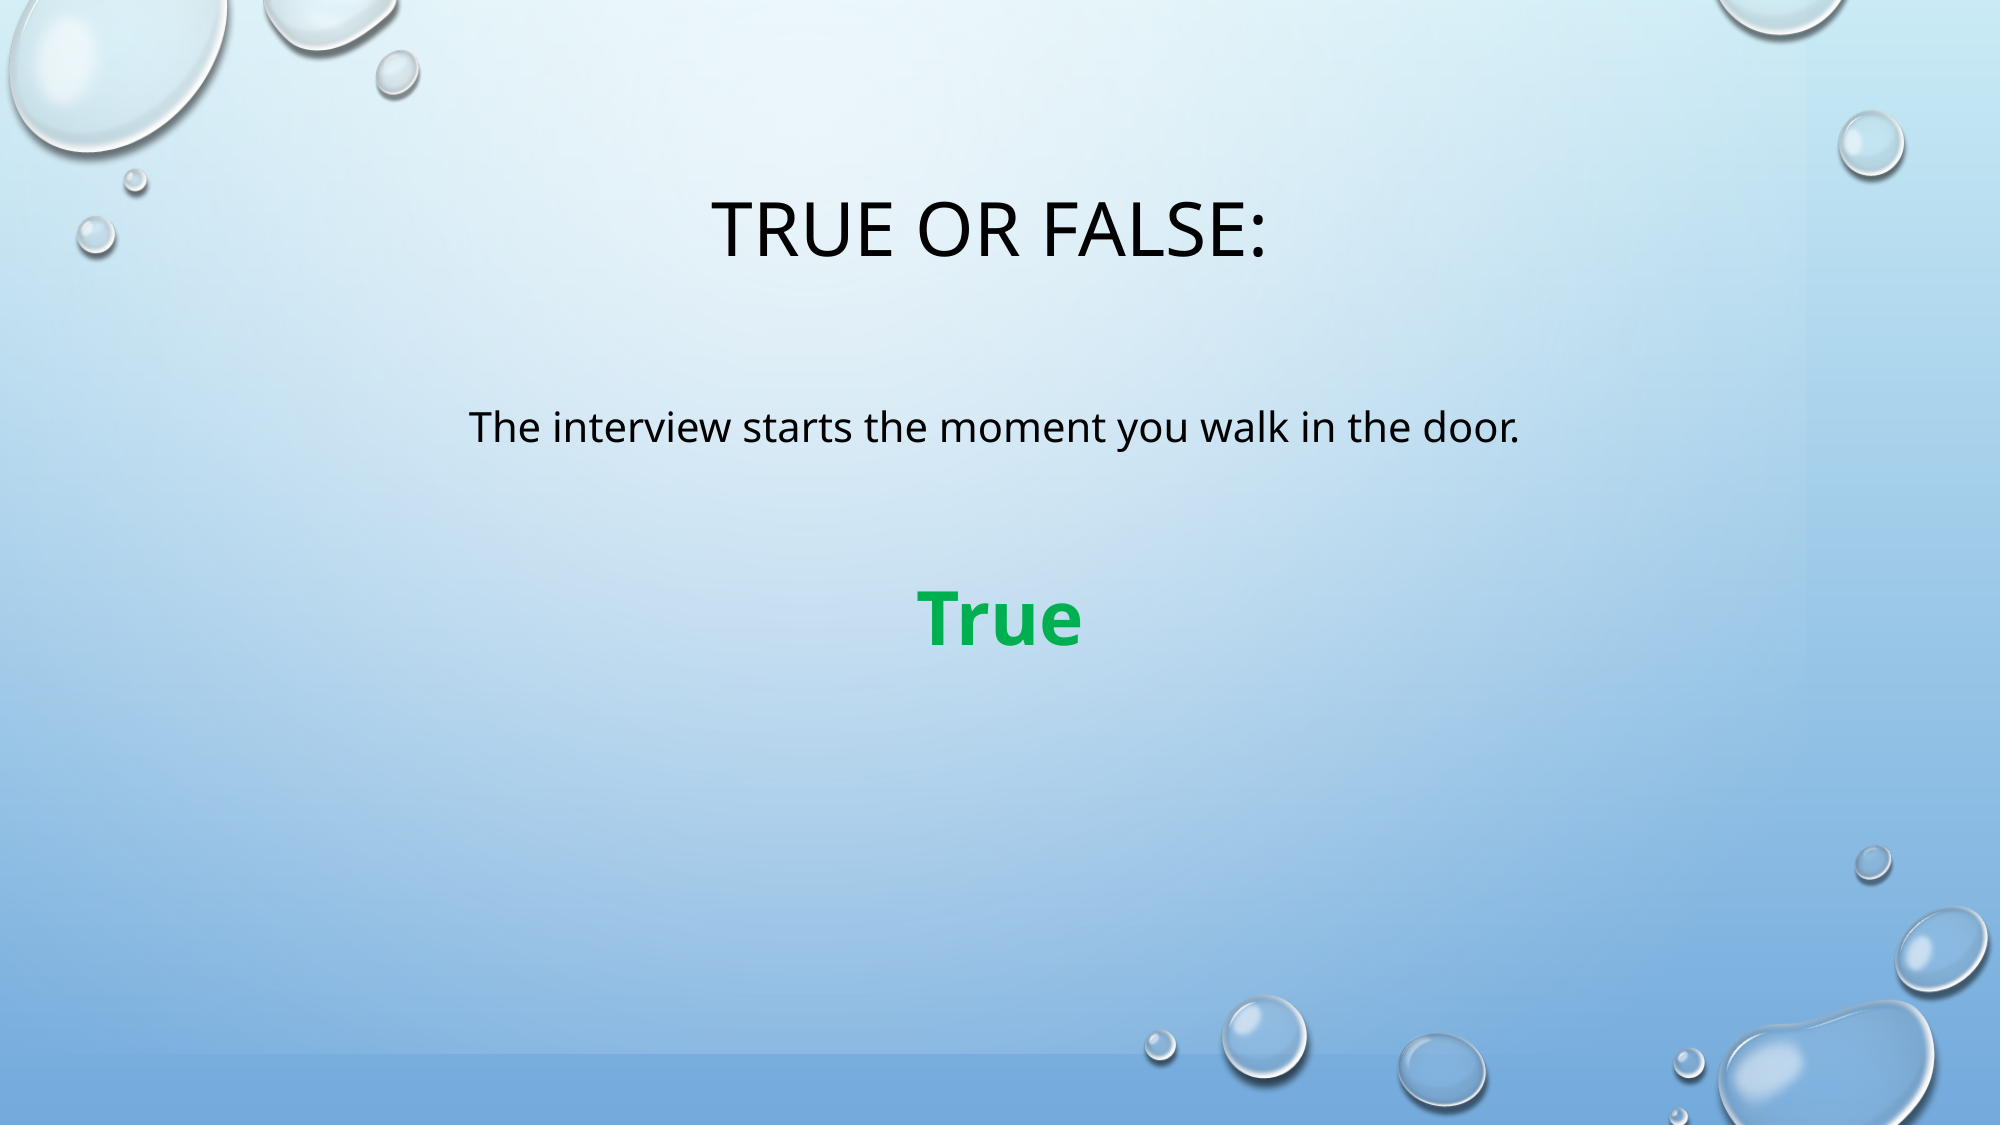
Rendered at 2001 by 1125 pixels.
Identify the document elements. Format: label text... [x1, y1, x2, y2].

picture [0, 0, 2000, 1125]
title True or False: [149, 101, 1851, 364]
list The interview starts the moment you walk in the door. True [150, 383, 1851, 945]
